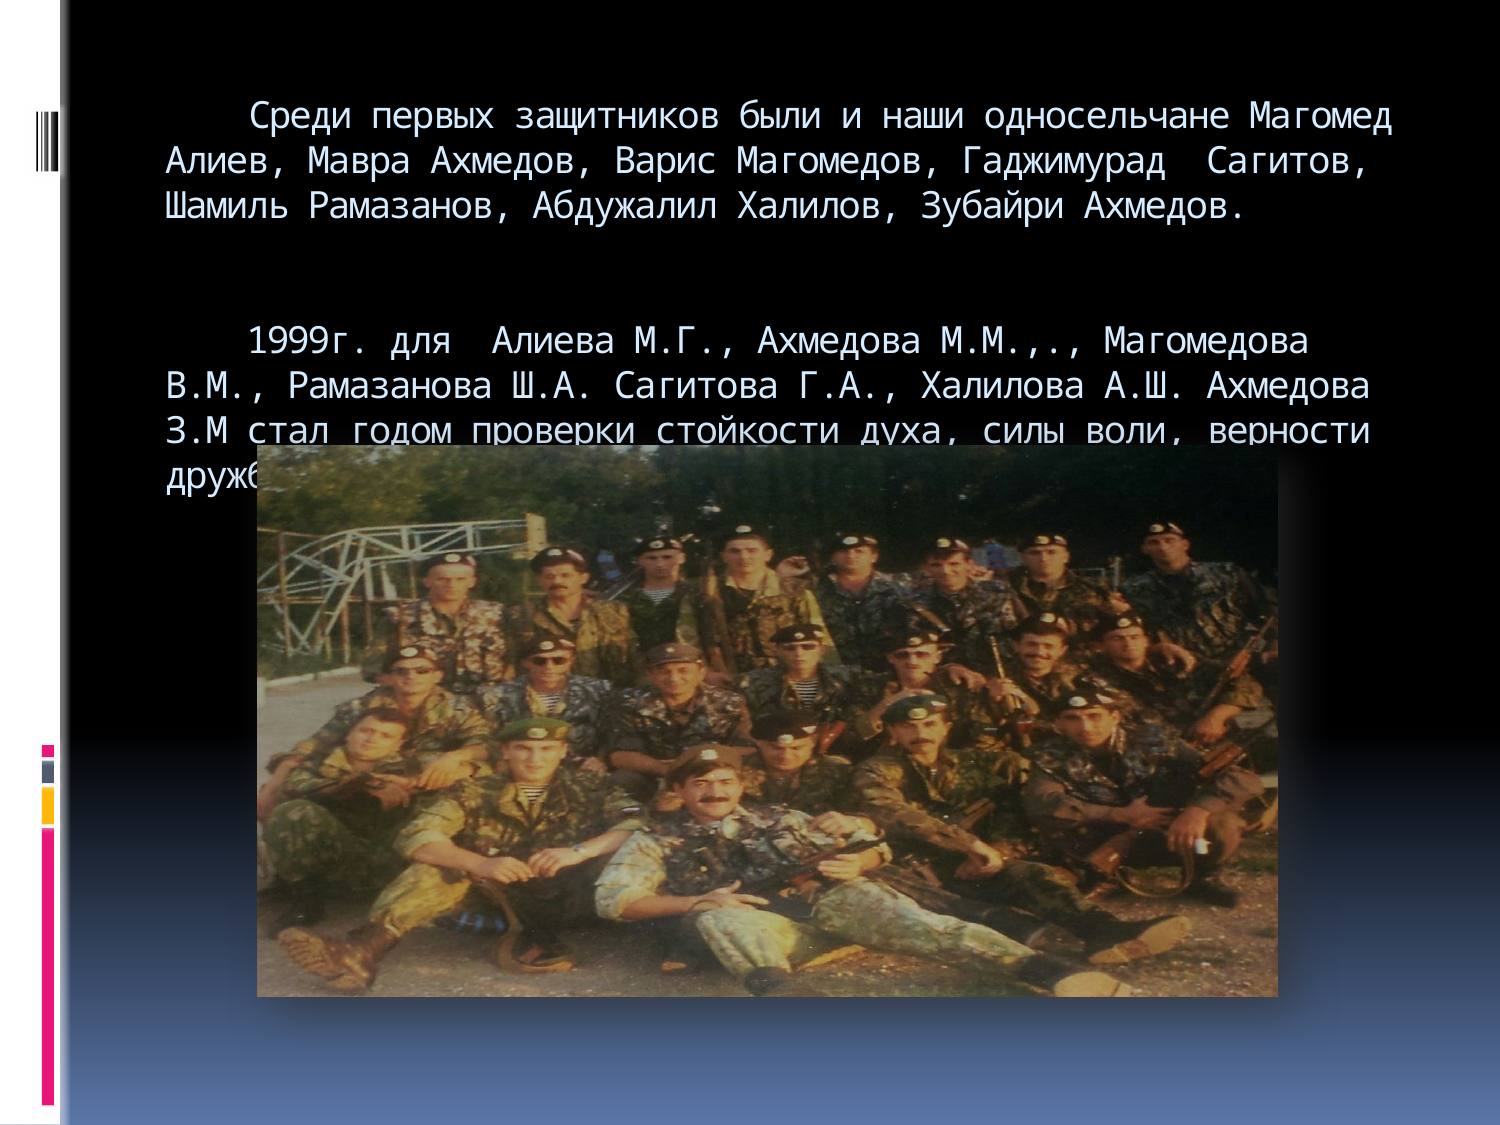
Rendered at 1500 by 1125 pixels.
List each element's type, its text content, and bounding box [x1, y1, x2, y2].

title Среди первых защитников были и наши односельчане Магомед Алиев, Мавра Ахмедов, Варис Магомедов, Гаджимурад Сагитов, Шамиль Рамазанов, Абдужалил Халилов, Зубайри Ахмедов. 1999г. для Алиева М.Г., Ахмедова М.М.,., Магомедова В.М., Рамазанова Ш.А. Сагитова Г.А., Халилова А.Ш. Ахмедова З.М стал годом проверки стойкости духа, силы воли, верности дружбе. [150, 83, 1425, 457]
picture [257, 444, 1278, 997]
